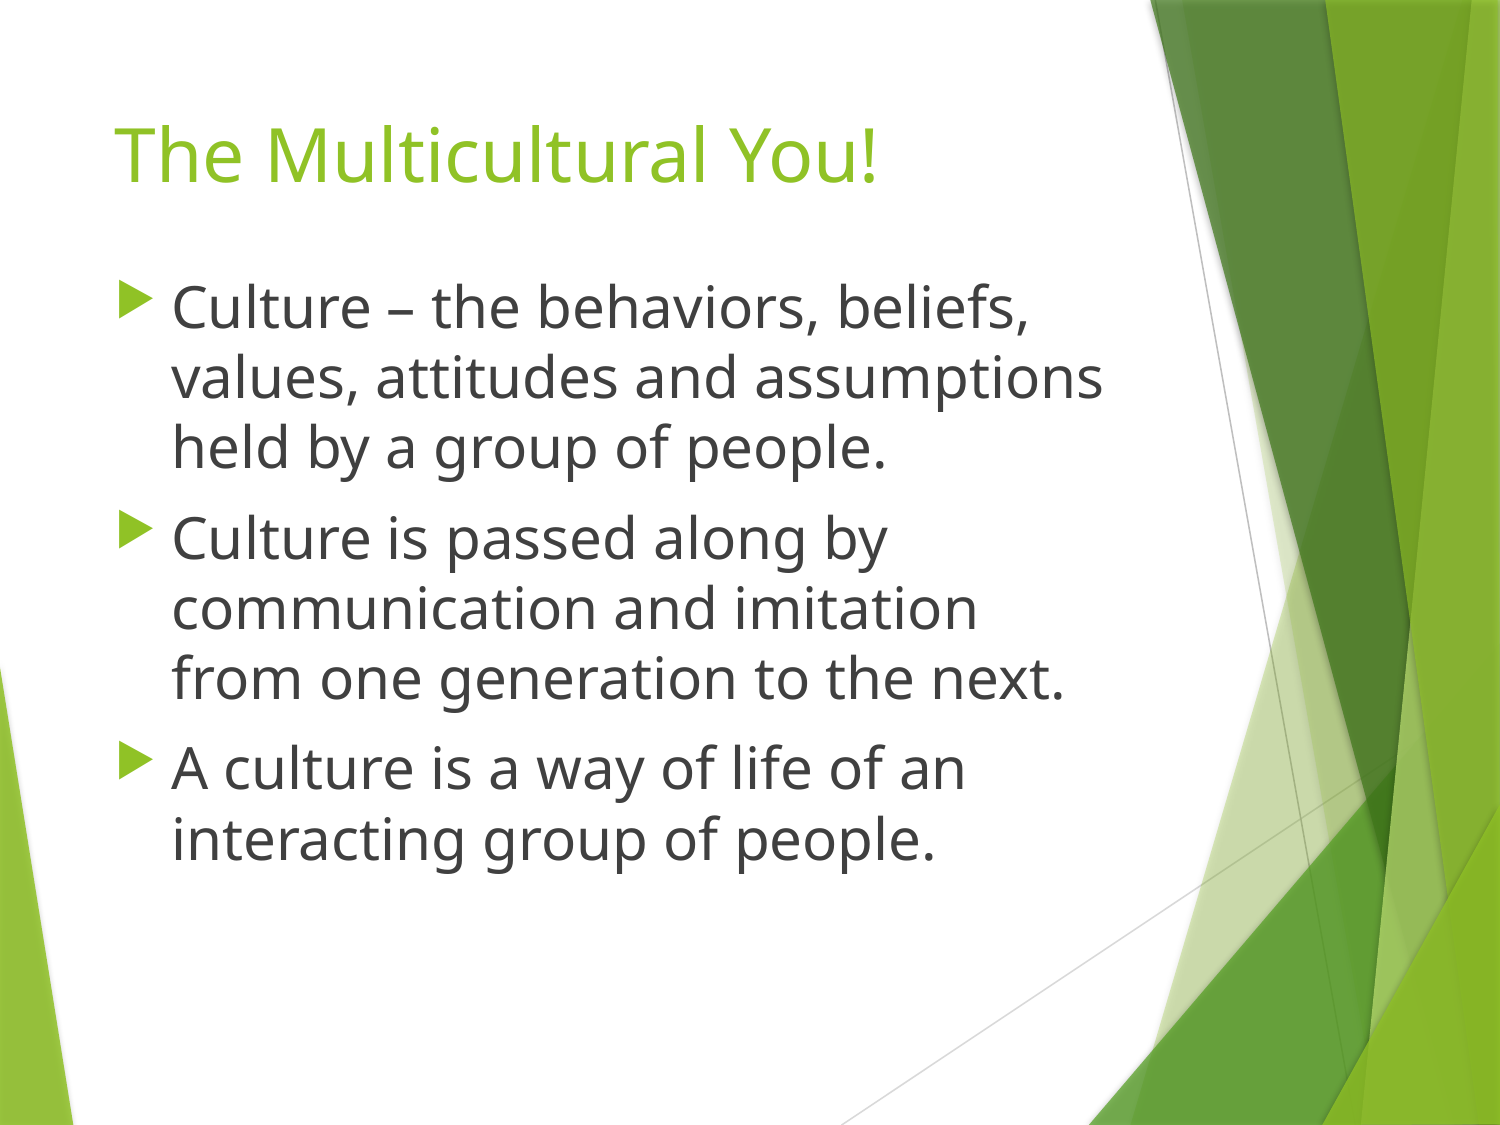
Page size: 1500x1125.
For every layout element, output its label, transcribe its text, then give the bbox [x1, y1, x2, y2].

title The Multicultural You! [99, 99, 1142, 262]
list Culture – the behaviors, beliefs, values, attitudes and assumptions held by a group of people. Culture is passed along by communication and imitation from one generation to the next. A culture is a way of life of an interacting group of people. [99, 262, 1142, 992]
